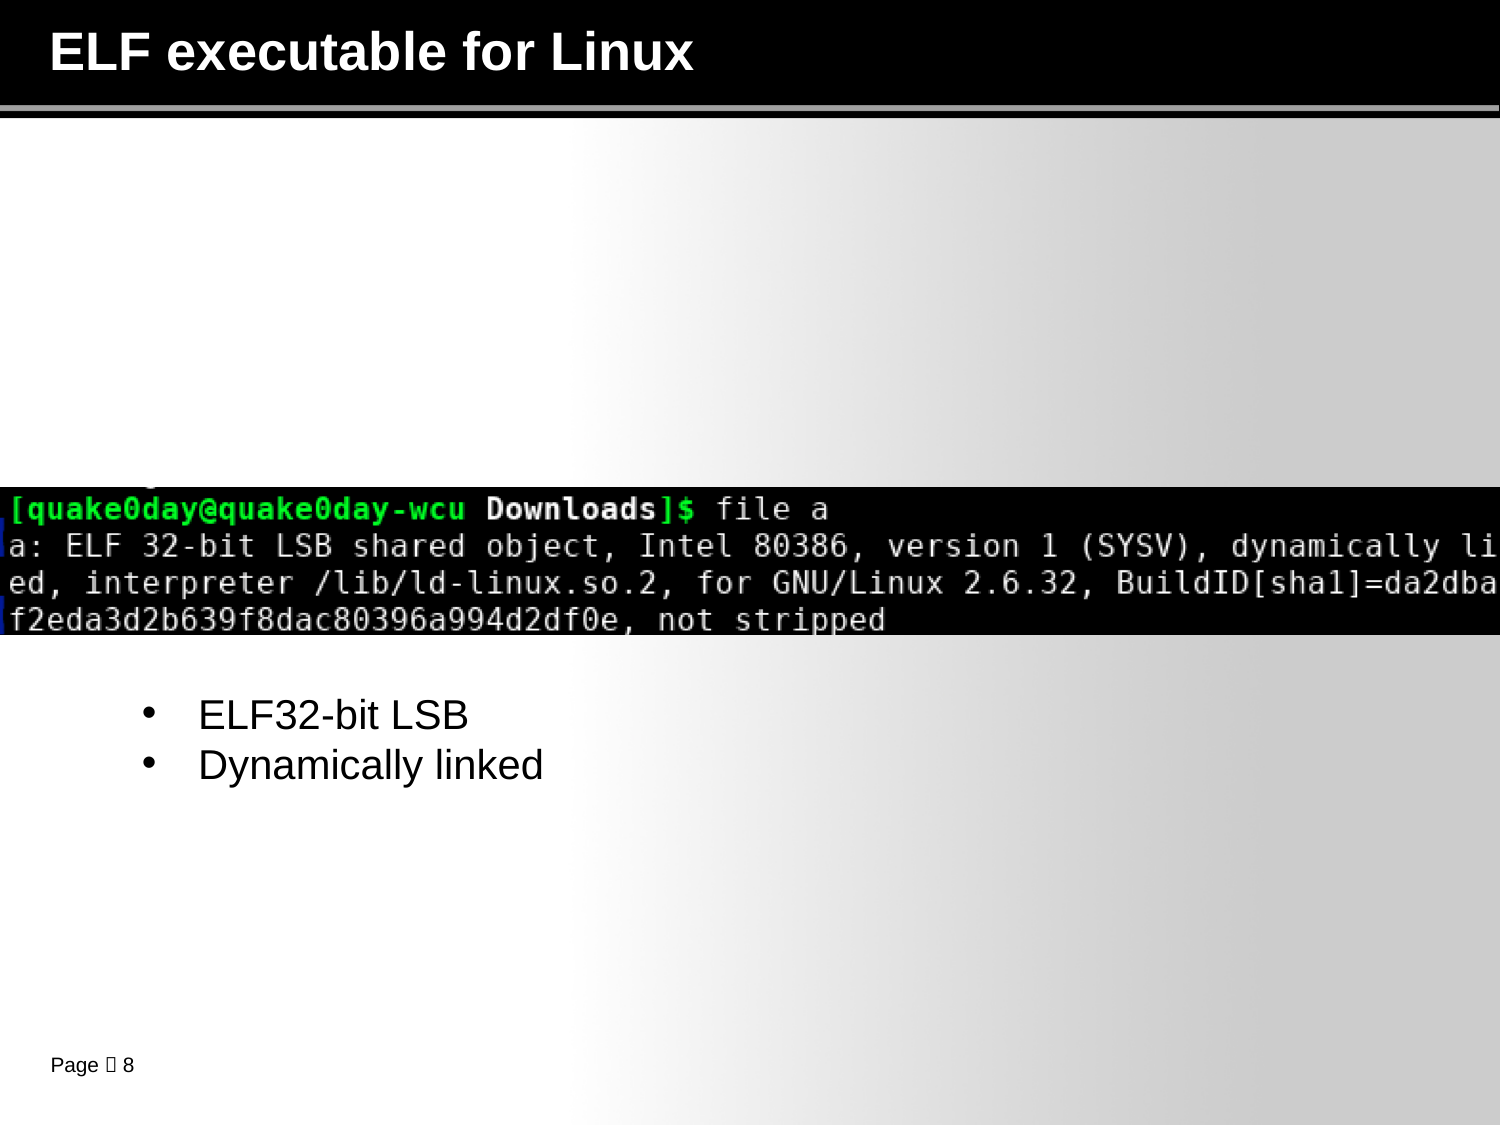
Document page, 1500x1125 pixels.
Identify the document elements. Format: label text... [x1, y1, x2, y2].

picture [0, 0, 1500, 1125]
text_box ELF32-bit LSB Dynamically linked [127, 680, 560, 795]
title ELF executable for Linux [49, 16, 1447, 123]
